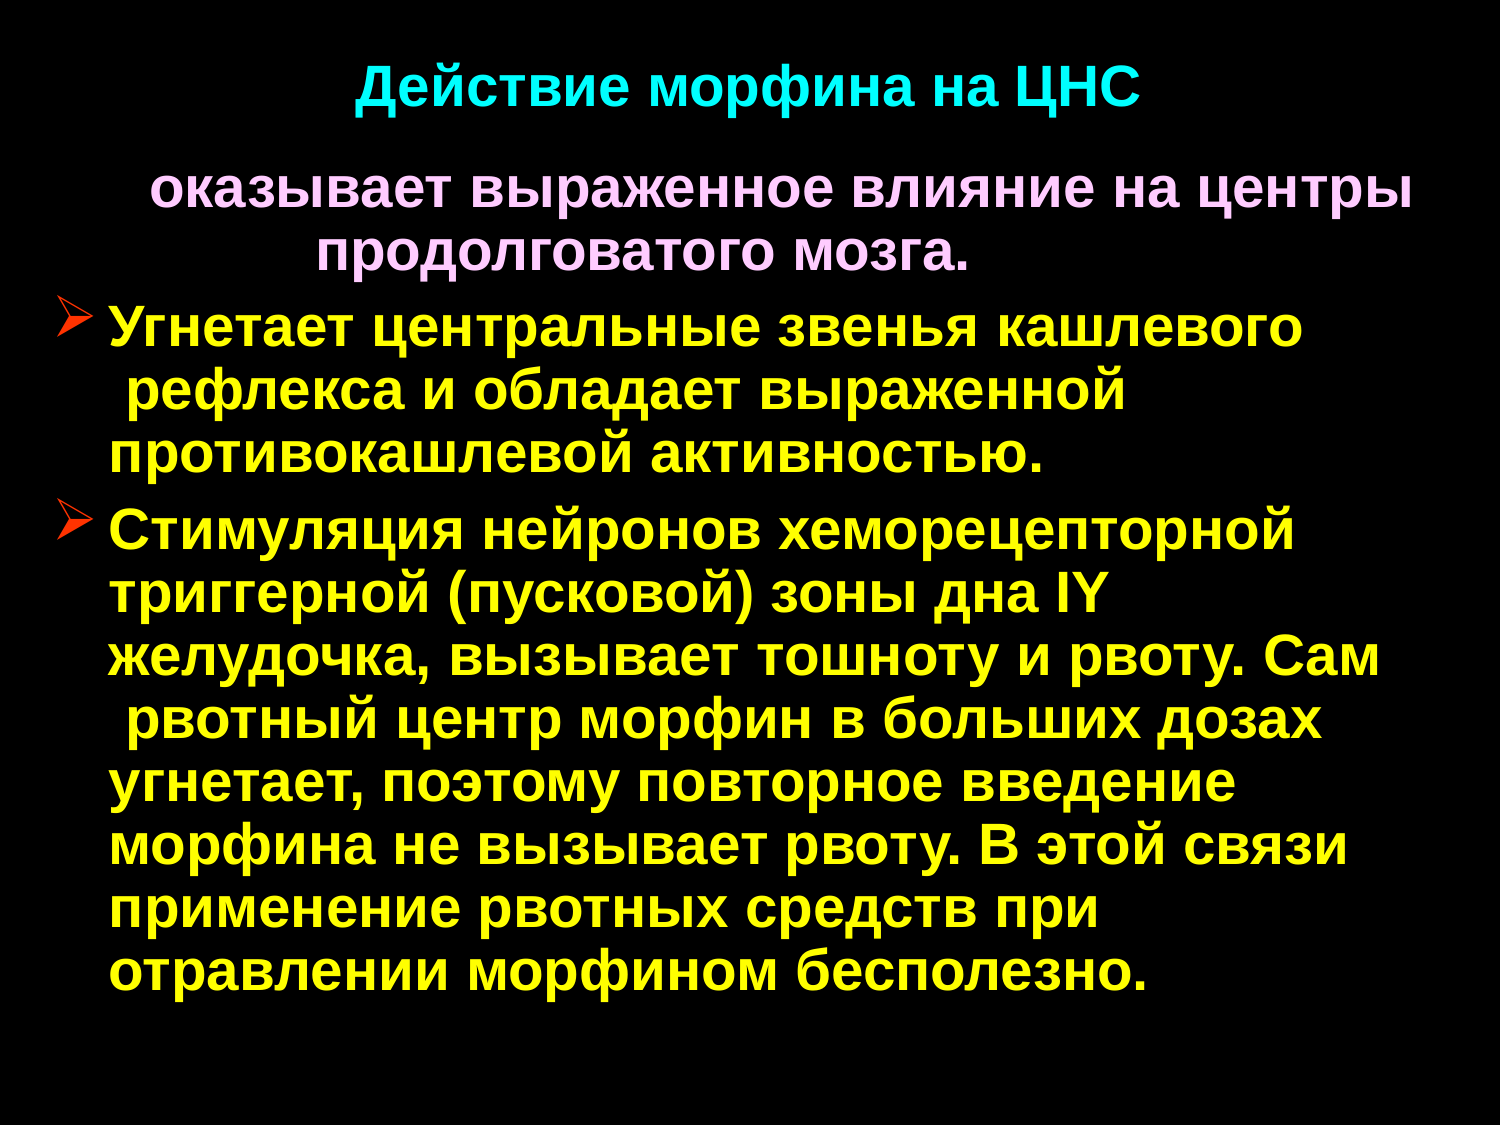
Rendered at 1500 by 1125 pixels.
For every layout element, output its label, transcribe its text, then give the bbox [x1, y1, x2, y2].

text_box Действие морфина на ЦНС оказывает выраженное влияние на центры продолговатого мозга. Угнетает центральные звенья кашлевого рефлекса и обладает выраженной противокашлевой активностью. Стимуляция нейронов хеморецепторной триггерной (пусковой) зоны дна IY желудочка, вызывает тошноту и рвоту. Сам рвотный центр морфин в больших дозах угнетает, поэтому повторное введение морфина не вызывает рвоту. В этой связи применение рвотных средств при отравлении морфином бесполезно. [50, 14, 1421, 1003]
